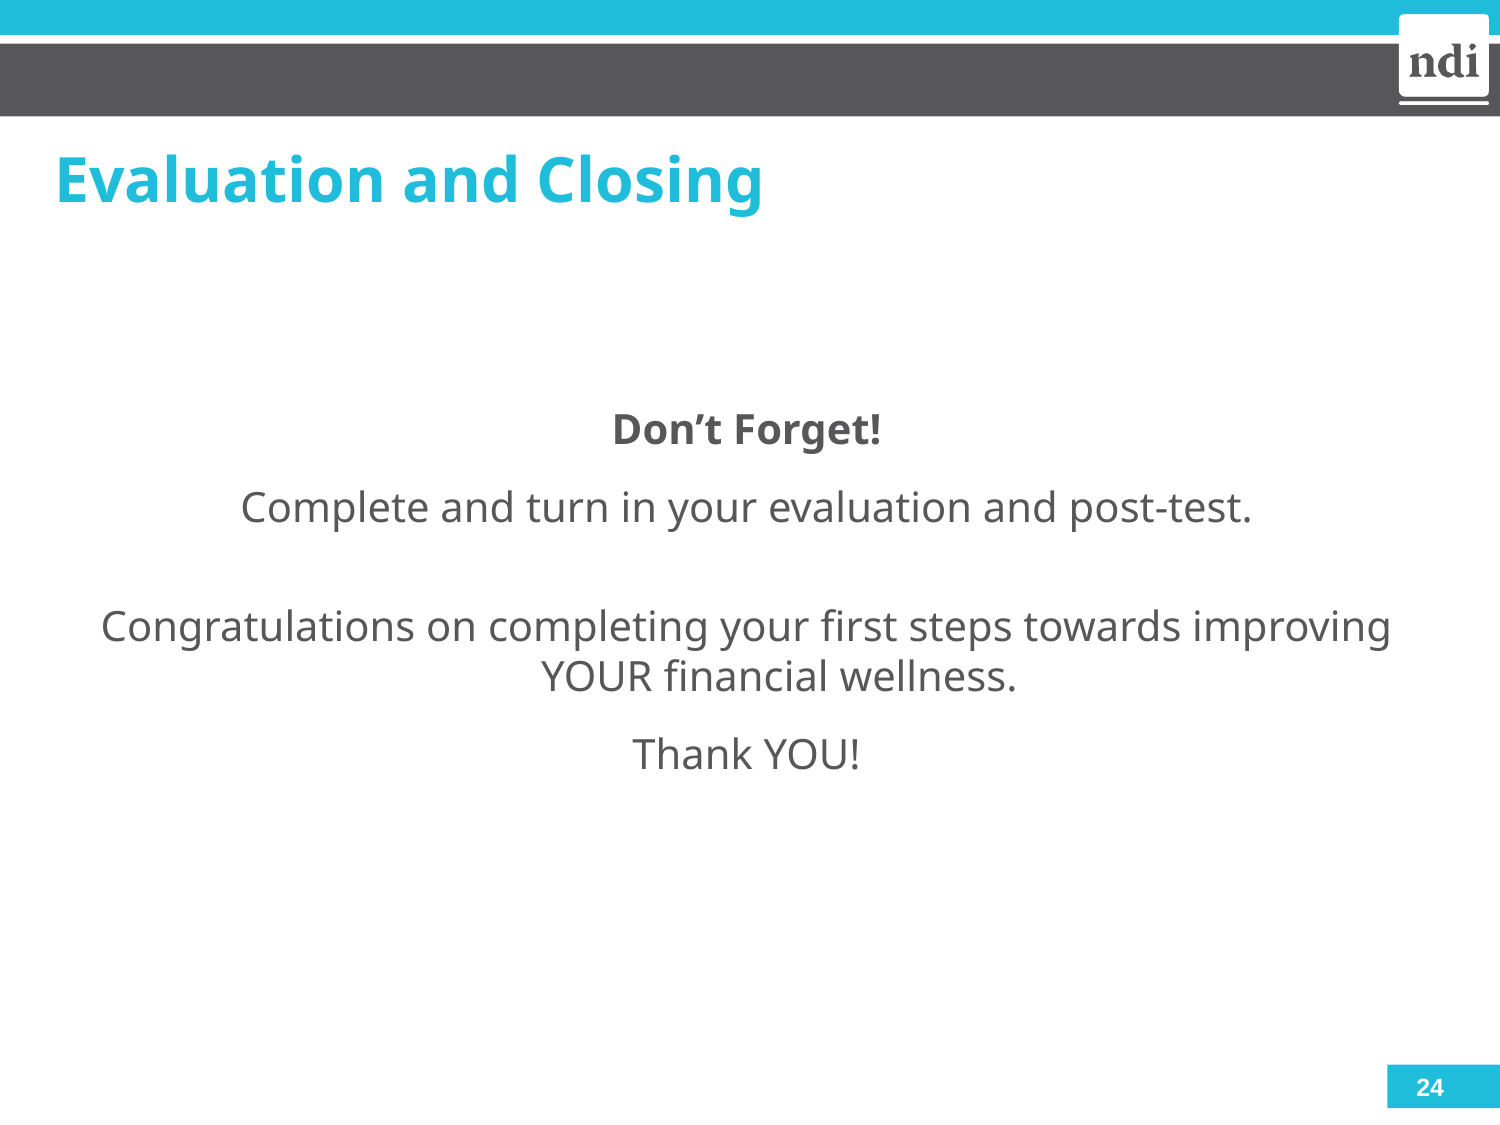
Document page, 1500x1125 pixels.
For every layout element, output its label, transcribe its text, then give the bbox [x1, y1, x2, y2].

title Evaluation and Closing [39, 129, 1454, 235]
slide_number 24 [1387, 1064, 1460, 1109]
picture [1387, 8, 1500, 110]
list Don’t Forget! Complete and turn in your evaluation and post-test. Congratulations on completing your first steps towards improving YOUR financial wellness. Thank YOU! [39, 395, 1454, 1054]
